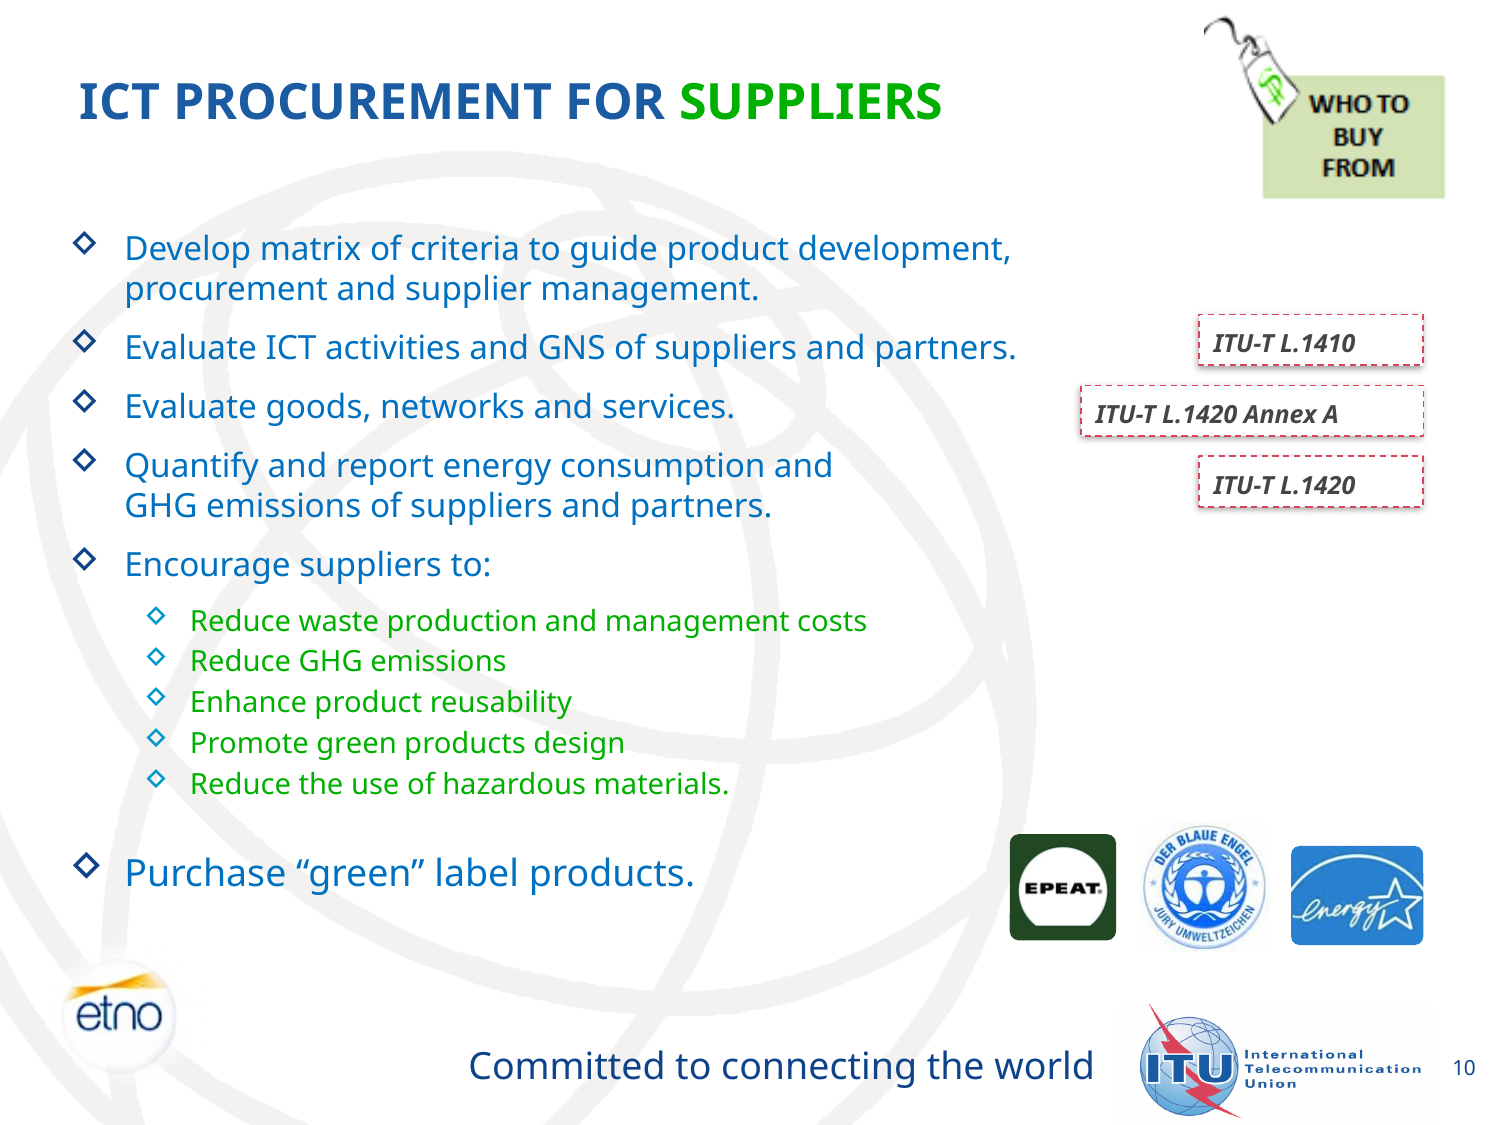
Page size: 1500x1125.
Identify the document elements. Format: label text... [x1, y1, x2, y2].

picture [1009, 833, 1117, 941]
picture [1290, 845, 1424, 946]
text_box Develop matrix of criteria to guide product development, procurement and supplier management. Evaluate ICT activities and GNS of suppliers and partners. Evaluate goods, networks and services. Quantify and report energy consumption and GHG emissions of suppliers and partners. Encourage suppliers to: Reduce waste production and management costs Reduce GHG emissions Enhance product reusability Promote green products design Reduce the use of hazardous materials. Purchase “green” label products. [53, 219, 1400, 1047]
text_box ITU-T L.1420 [1198, 455, 1424, 508]
picture [1139, 822, 1270, 953]
slide_number 10 [1434, 1046, 1492, 1088]
picture [1204, 10, 1451, 209]
picture [0, 132, 1061, 1125]
text_box ICT PROCUREMENT FOR SUPPLIERS [64, 61, 1199, 137]
text_box ITU-T L.1420 Annex A [1080, 385, 1424, 437]
text_box ITU-T L.1410 [1198, 314, 1424, 366]
